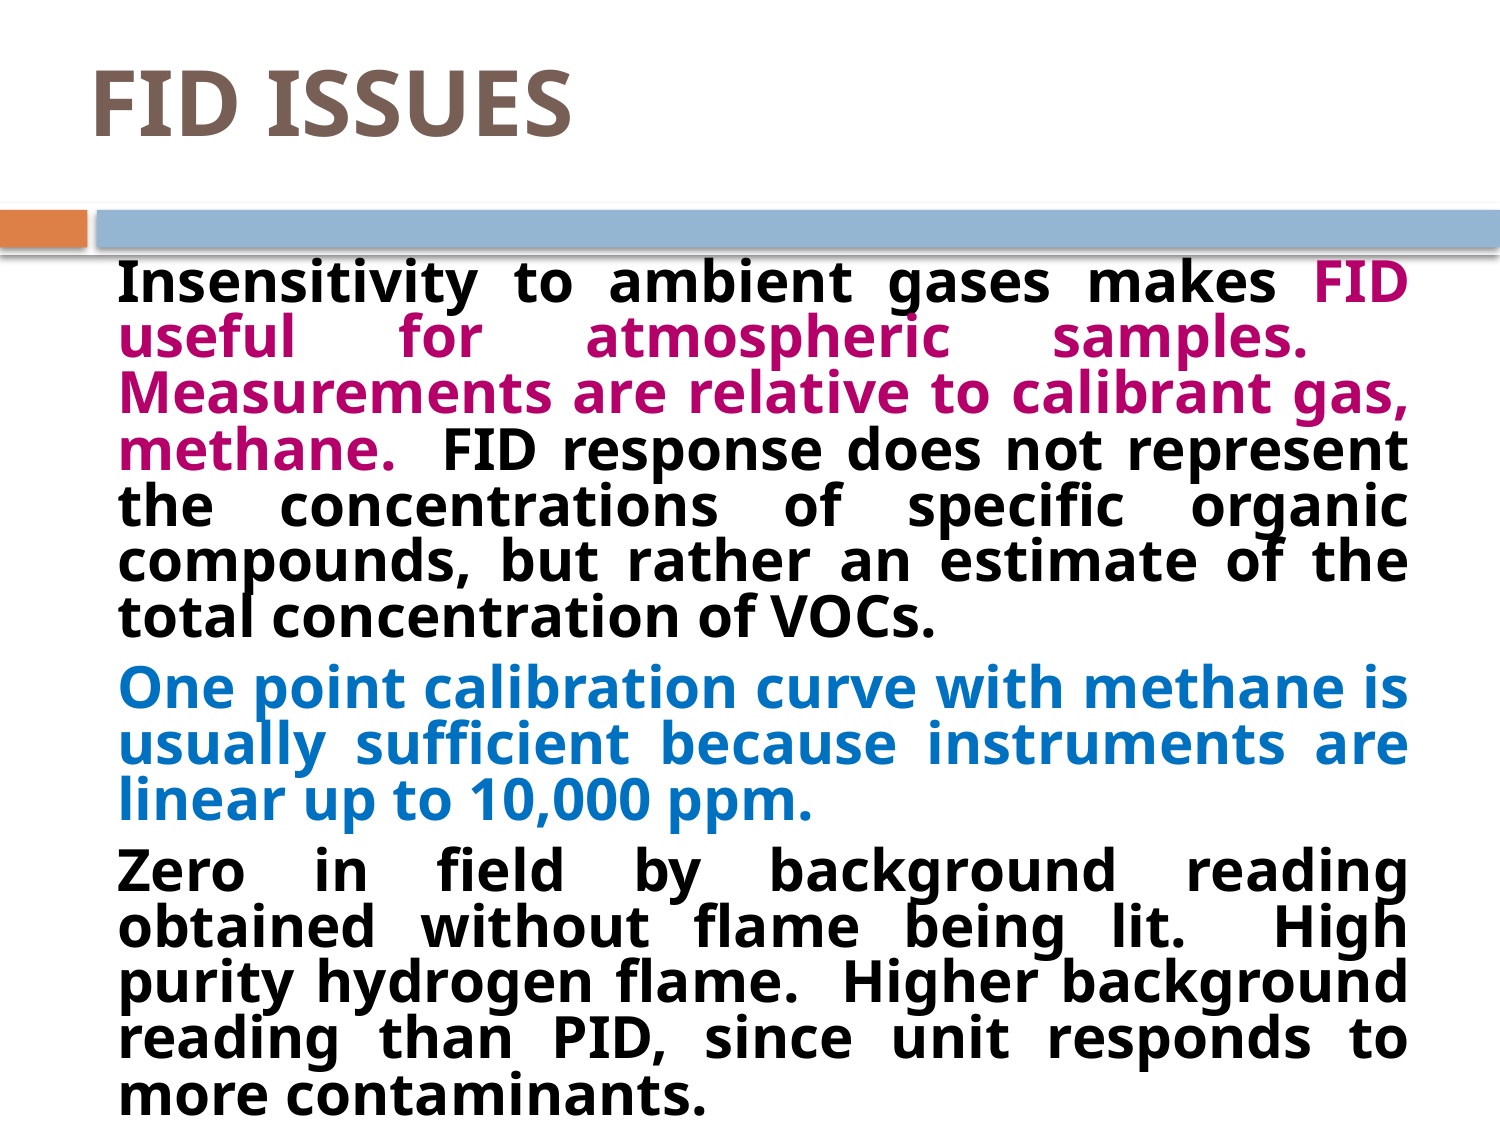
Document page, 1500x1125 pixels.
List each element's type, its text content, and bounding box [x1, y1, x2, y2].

list Insensitivity to ambient gases makes FID useful for atmospheric samples. Measurements are relative to calibrant gas, methane. FID response does not represent the concentrations of specific organic compounds, but rather an estimate of the total concentration of VOCs. One point calibration curve with methane is usually sufficient because instruments are linear up to 10,000 ppm. Zero in field by background reading obtained without flame being lit. High purity hydrogen flame. Higher background reading than PID, since unit responds to more contaminants. Inlet particulate filters; GC-mode option. [50, 249, 1425, 1125]
title FID ISSUES [50, 37, 1450, 163]
